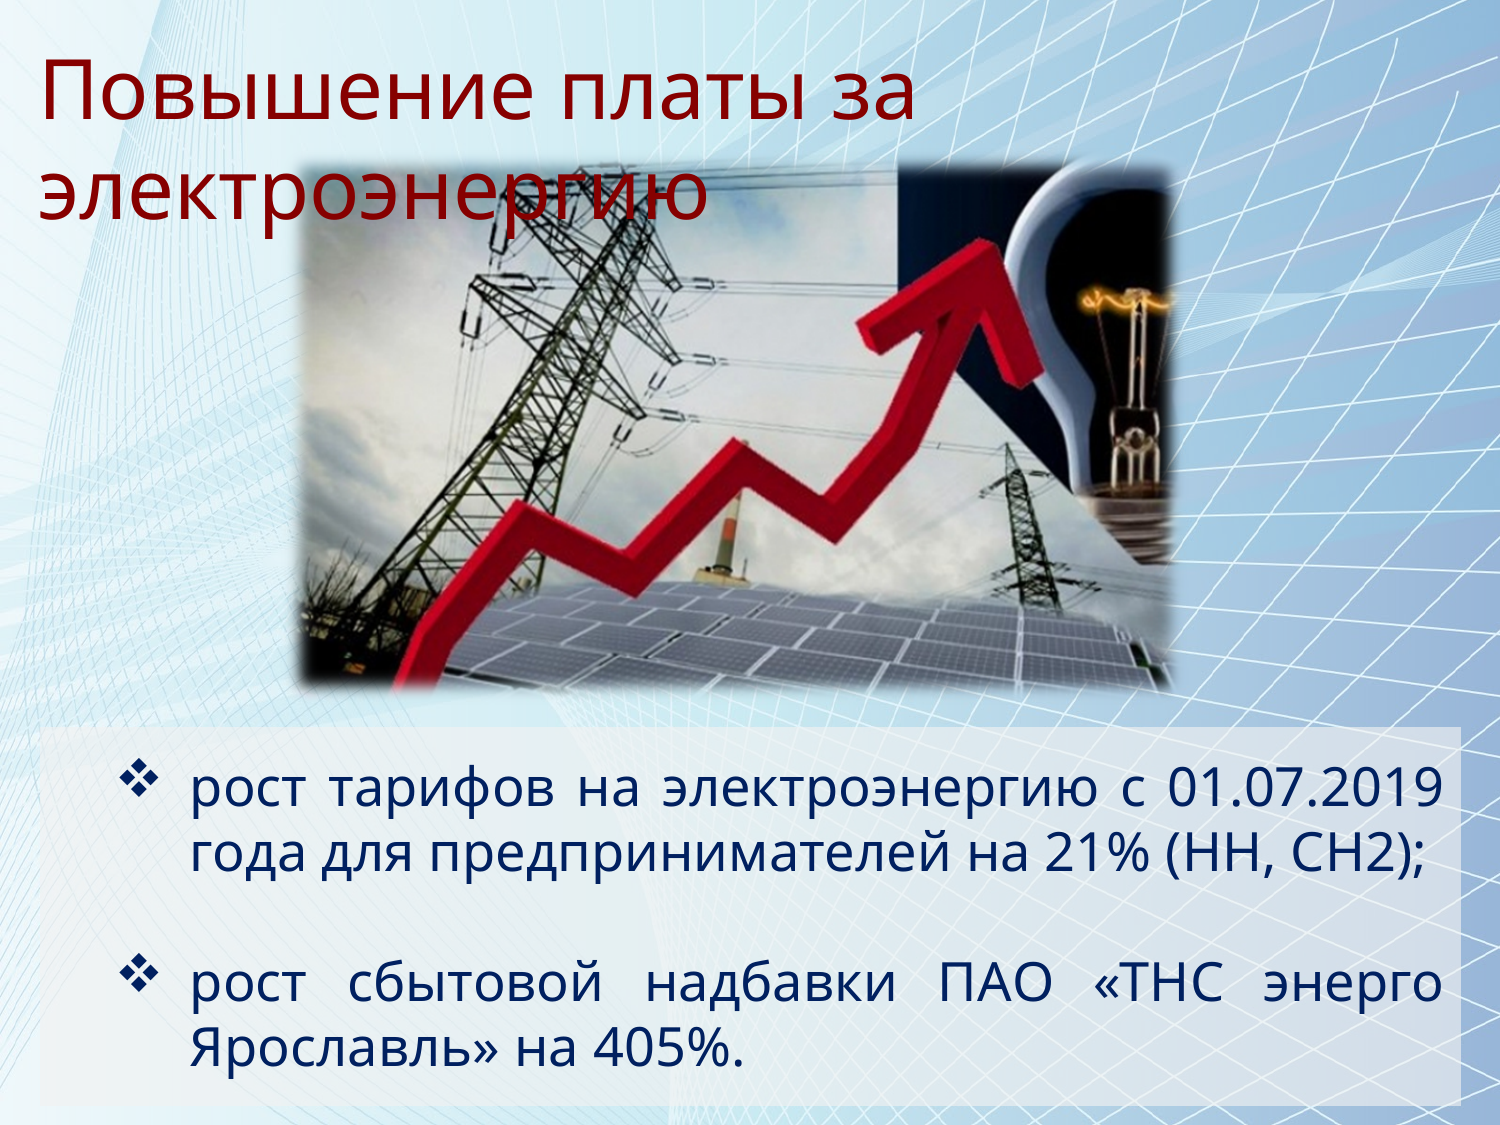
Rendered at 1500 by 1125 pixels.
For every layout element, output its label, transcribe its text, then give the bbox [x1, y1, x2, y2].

picture [40, 727, 1461, 1107]
text_box Повышение платы за электроэнергию [23, 28, 1471, 244]
picture [281, 147, 1190, 705]
